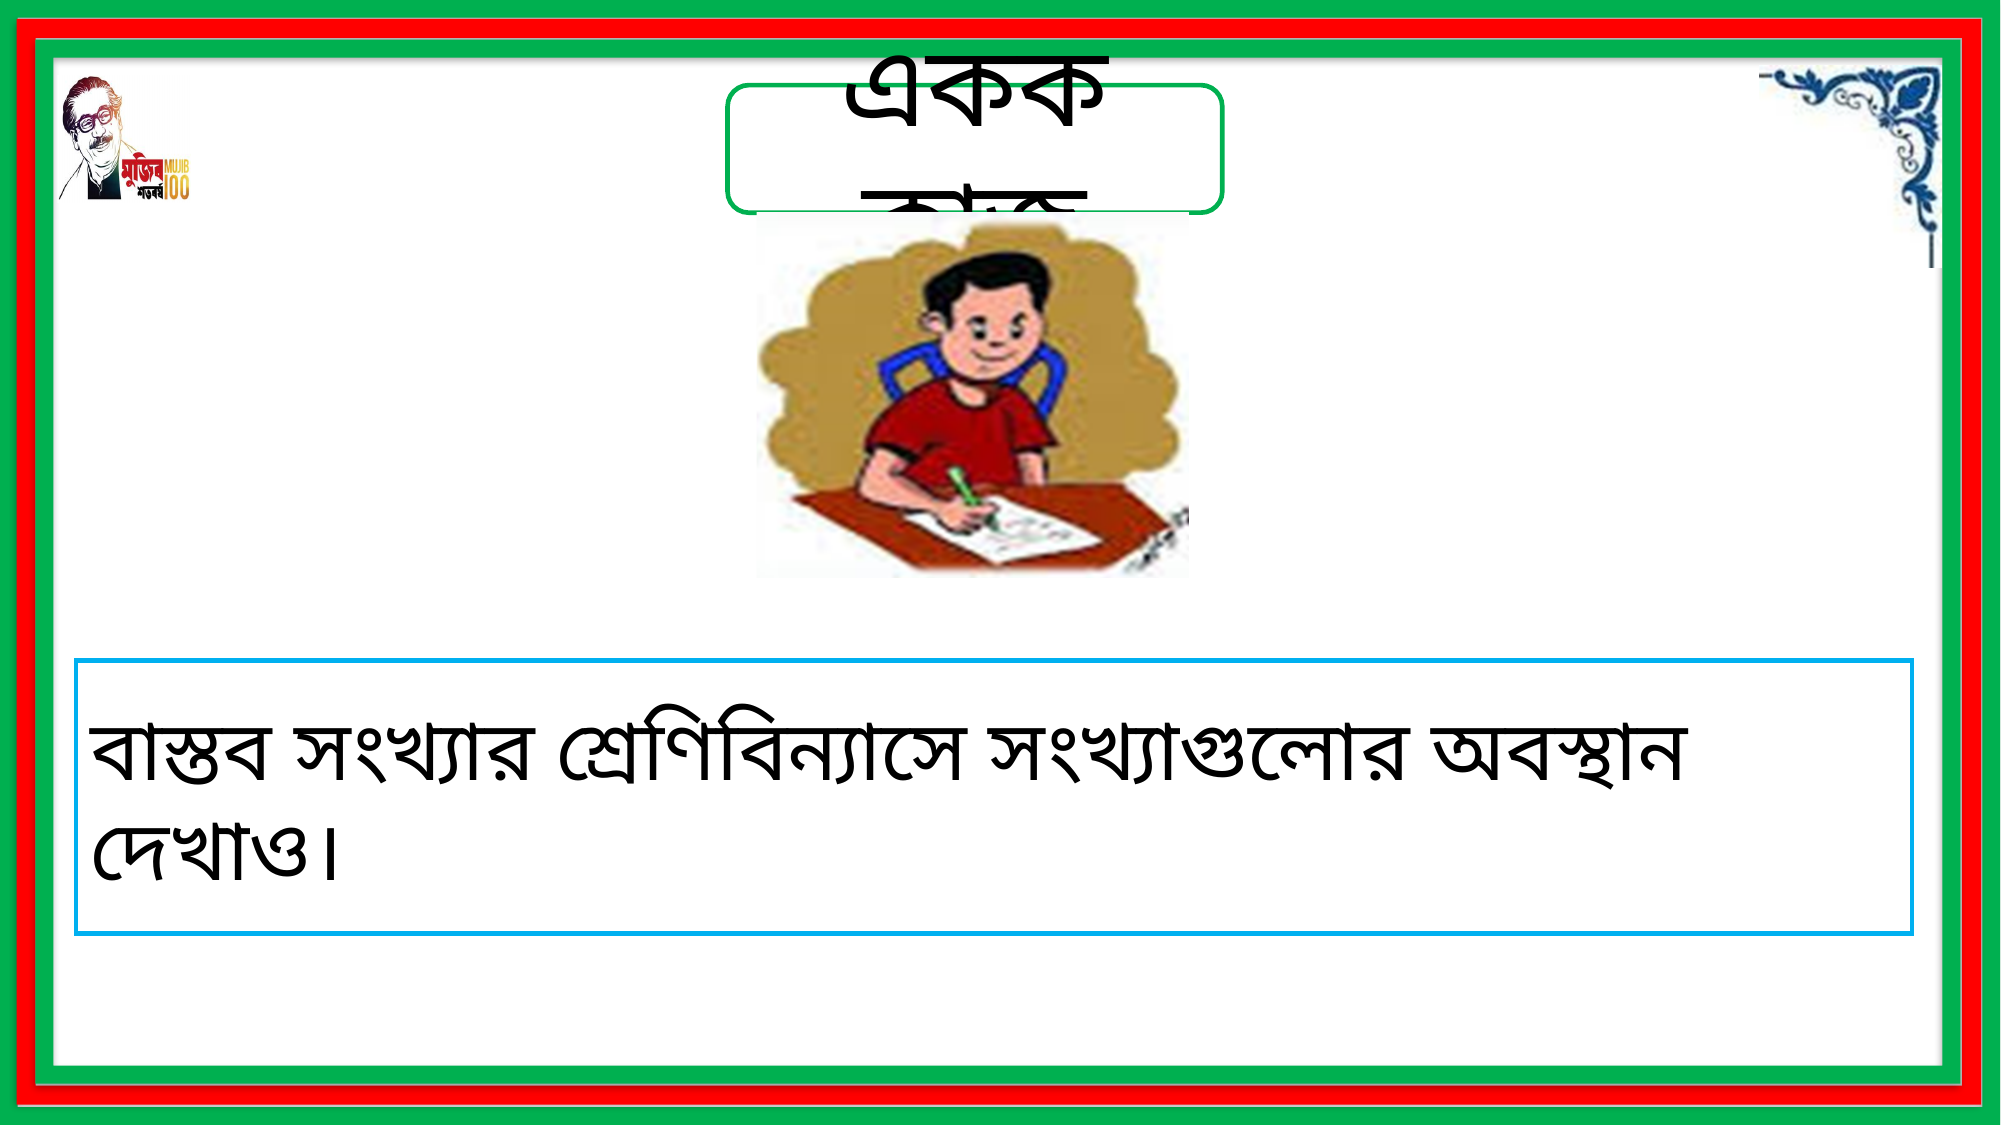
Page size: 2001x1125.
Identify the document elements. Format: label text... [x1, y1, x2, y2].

text_box একক কাজ [726, 84, 1224, 214]
picture [1759, 65, 1942, 268]
picture [756, 212, 1189, 578]
picture [57, 75, 191, 203]
